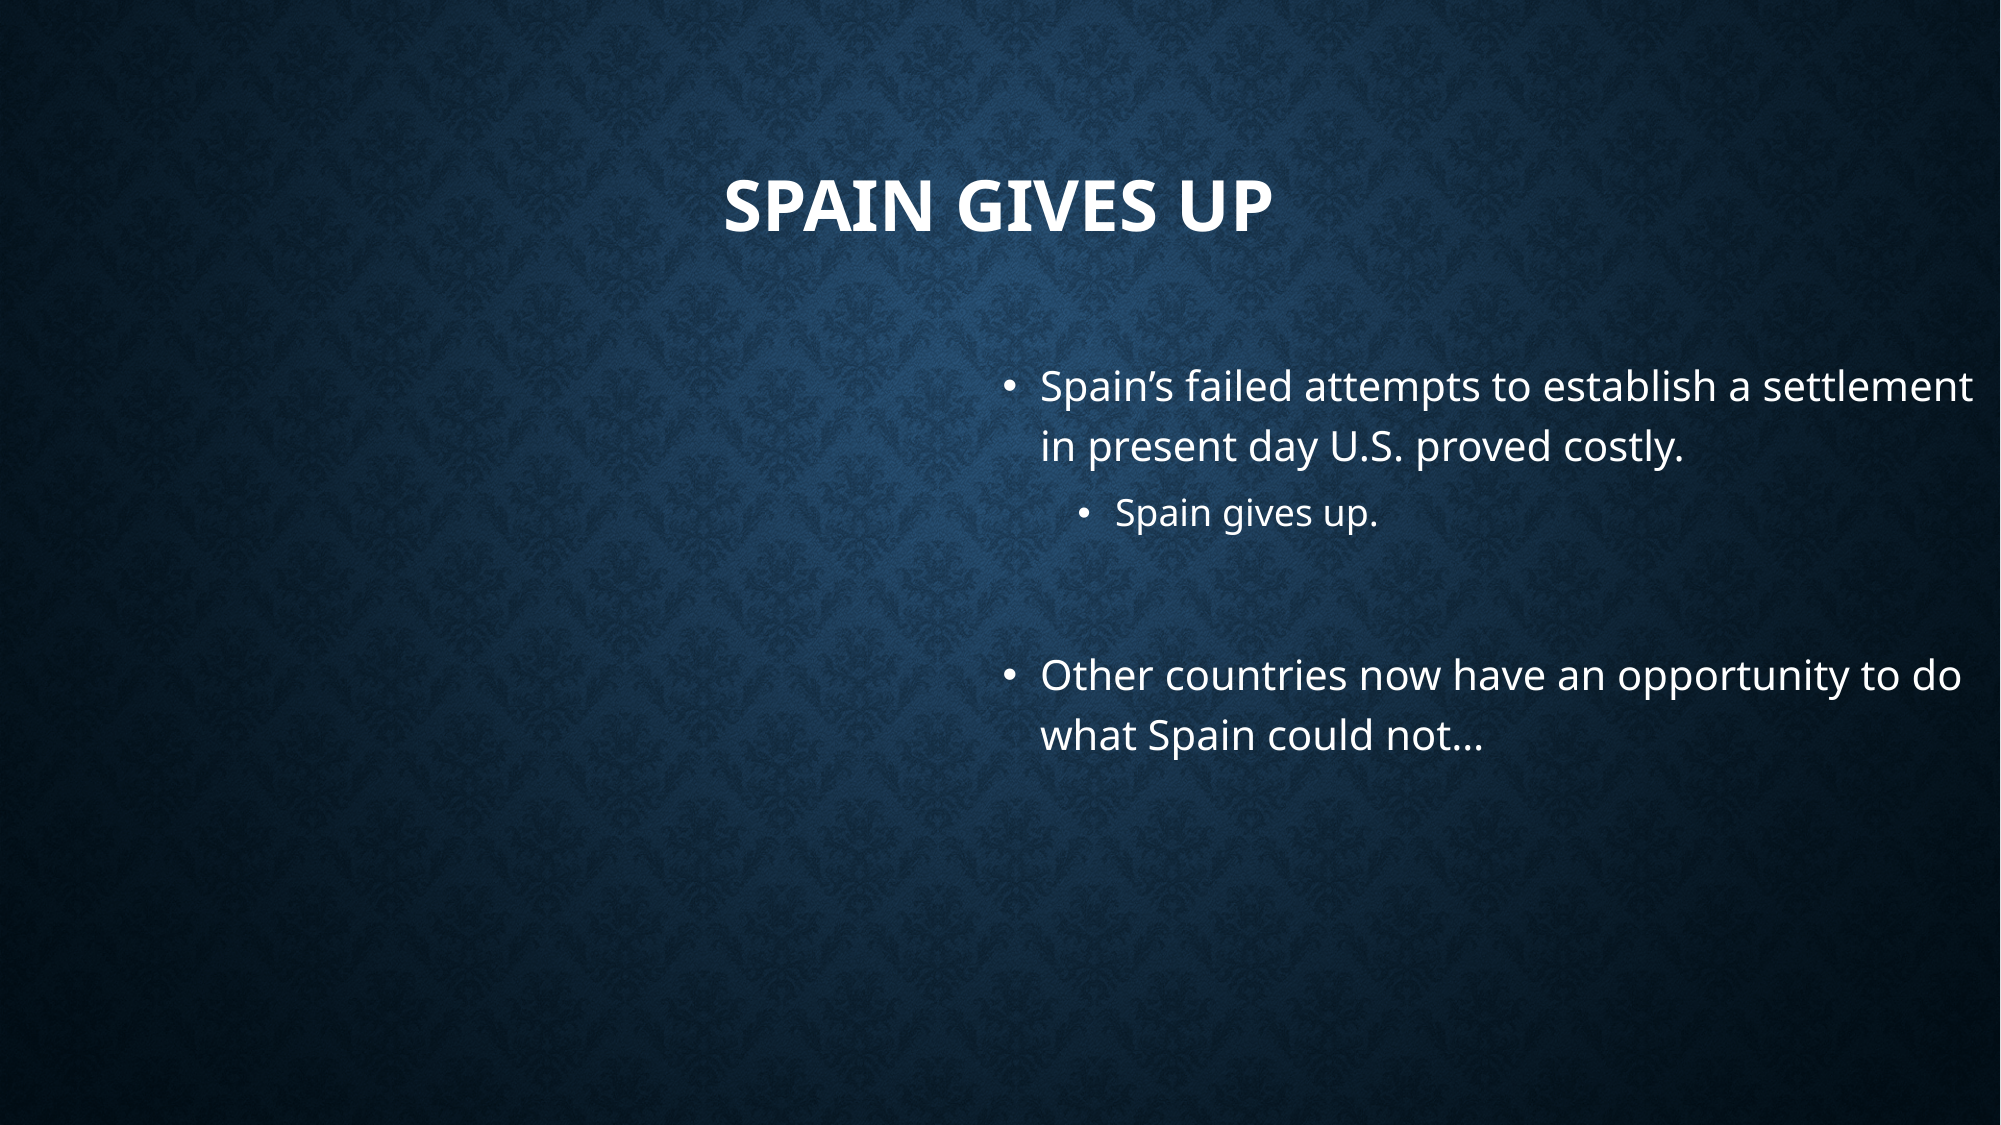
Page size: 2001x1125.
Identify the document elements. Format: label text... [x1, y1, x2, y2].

title Spain Gives Up [149, 99, 1849, 318]
list Spain’s failed attempts to establish a settlement in present day U.S. proved costly. Spain gives up. Other countries now have an opportunity to do what Spain could not… [987, 342, 2000, 1125]
